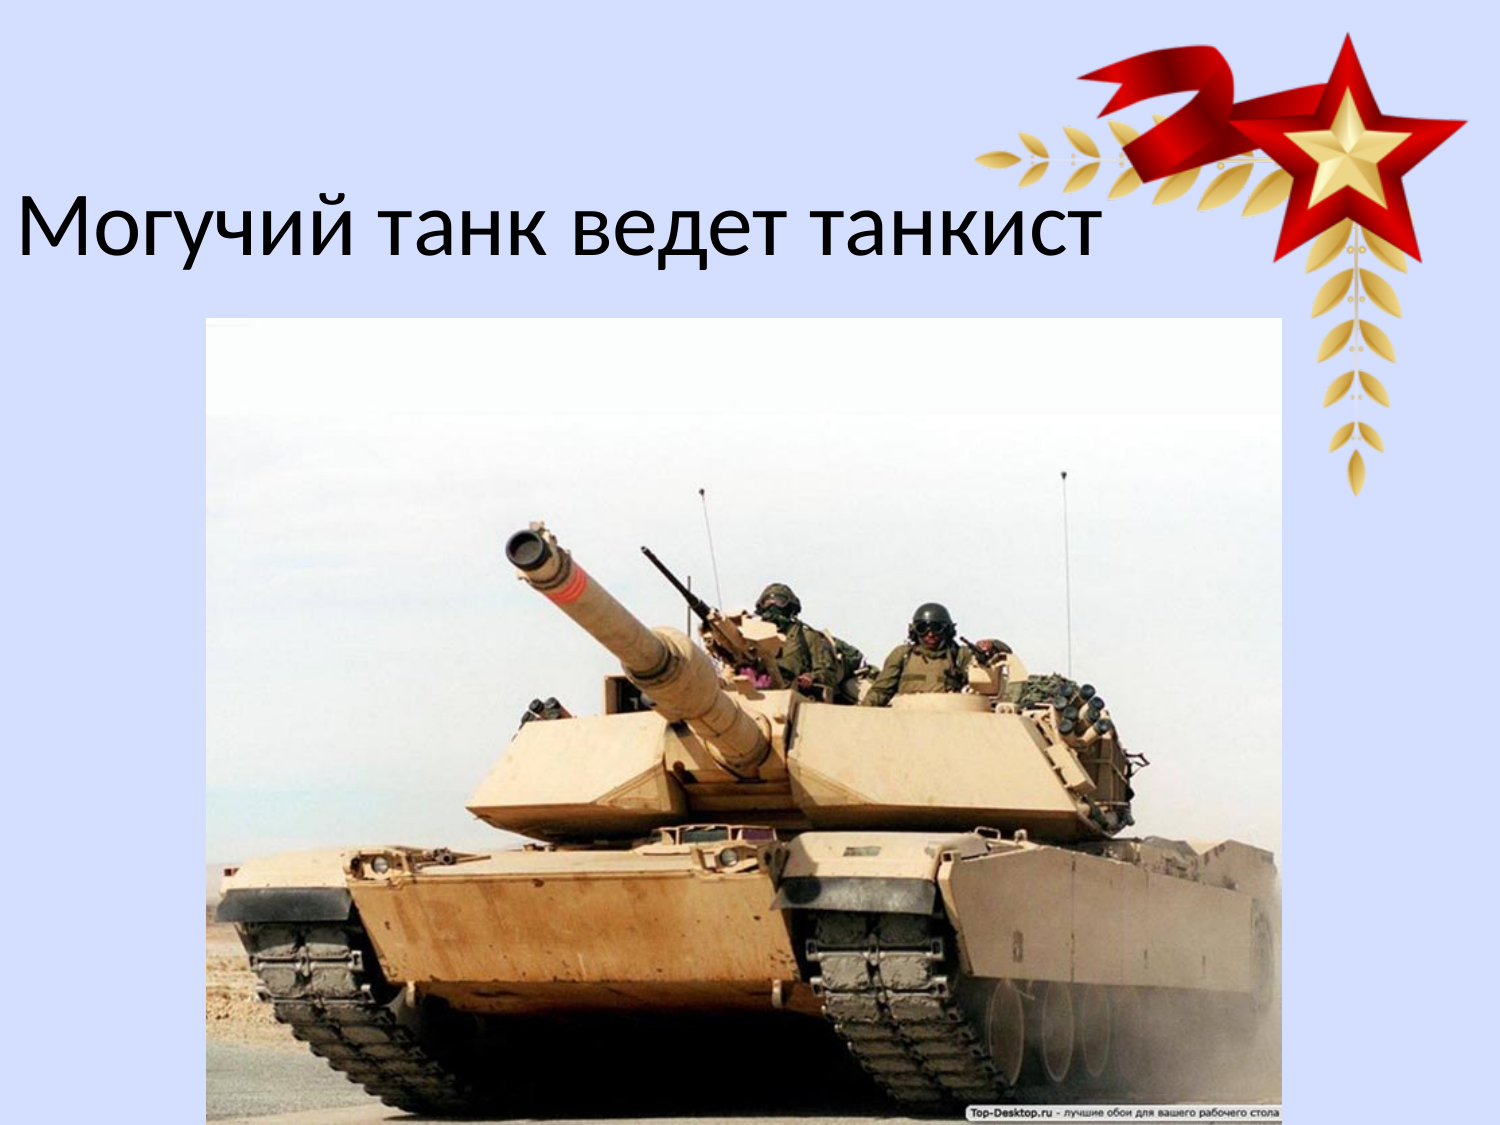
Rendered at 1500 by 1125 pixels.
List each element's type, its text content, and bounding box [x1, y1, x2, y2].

picture [206, 30, 1471, 1125]
title Могучий танк ведет танкист [0, 125, 969, 313]
